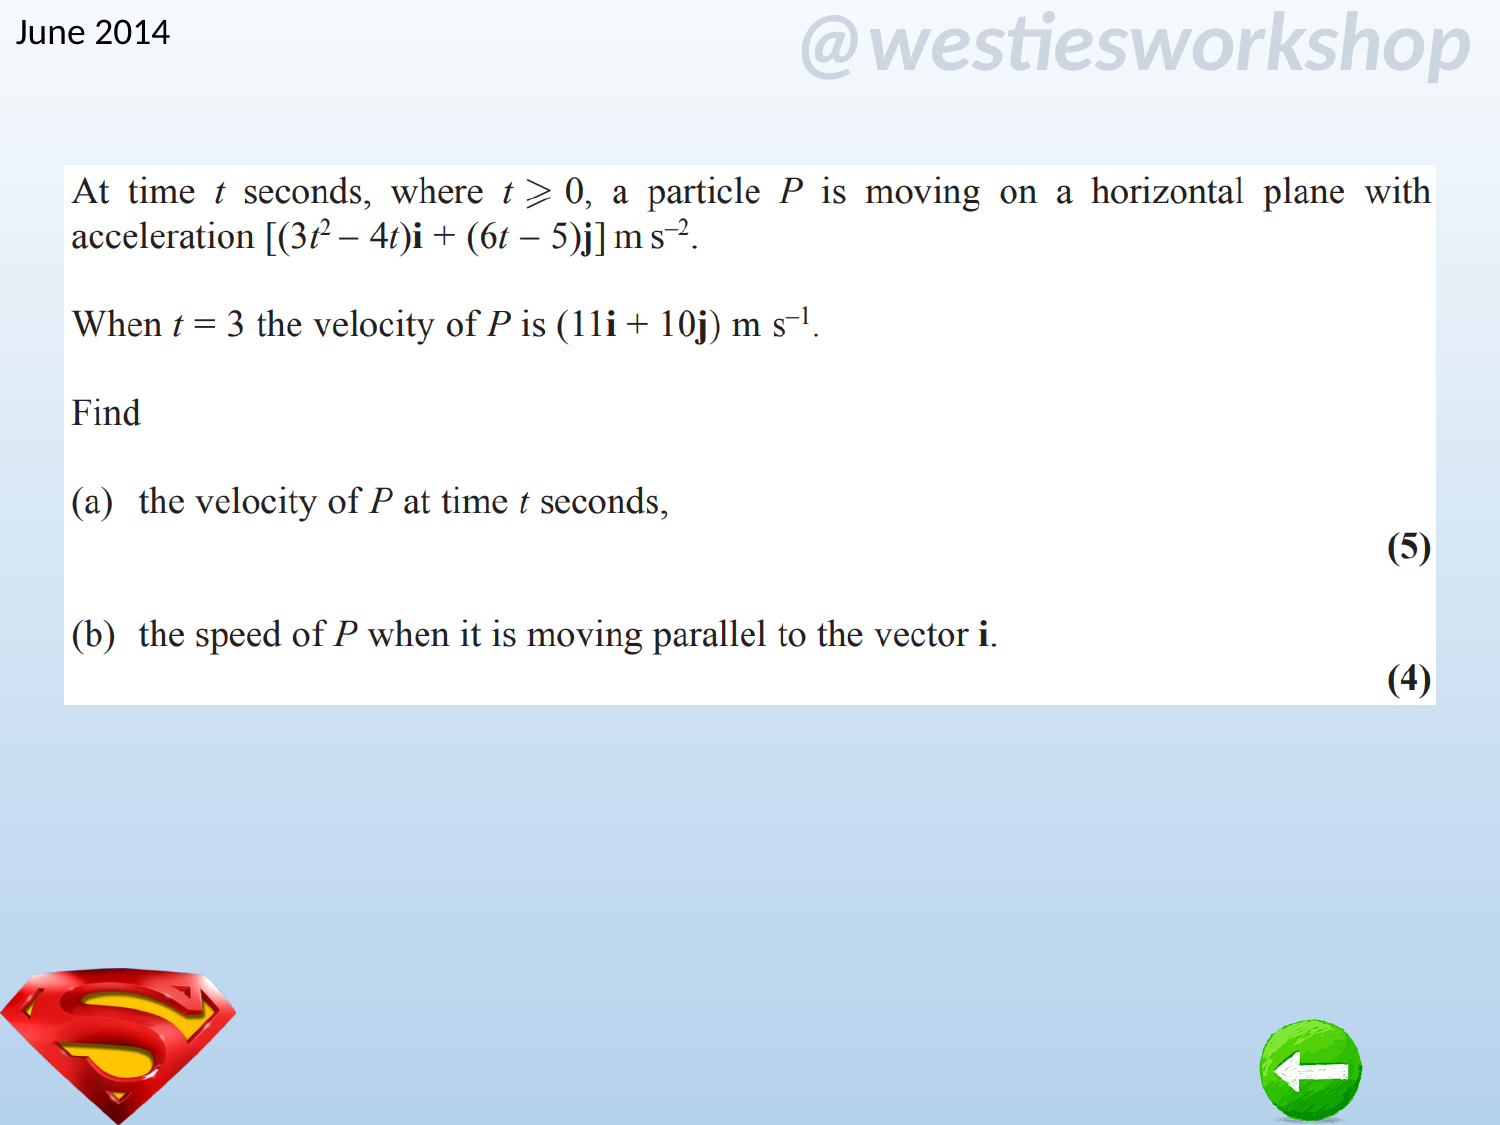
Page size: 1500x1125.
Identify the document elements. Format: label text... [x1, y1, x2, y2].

text_box June 2014 [1, 0, 186, 60]
picture [64, 165, 1436, 705]
picture [0, 968, 236, 1125]
picture [1257, 1019, 1364, 1125]
